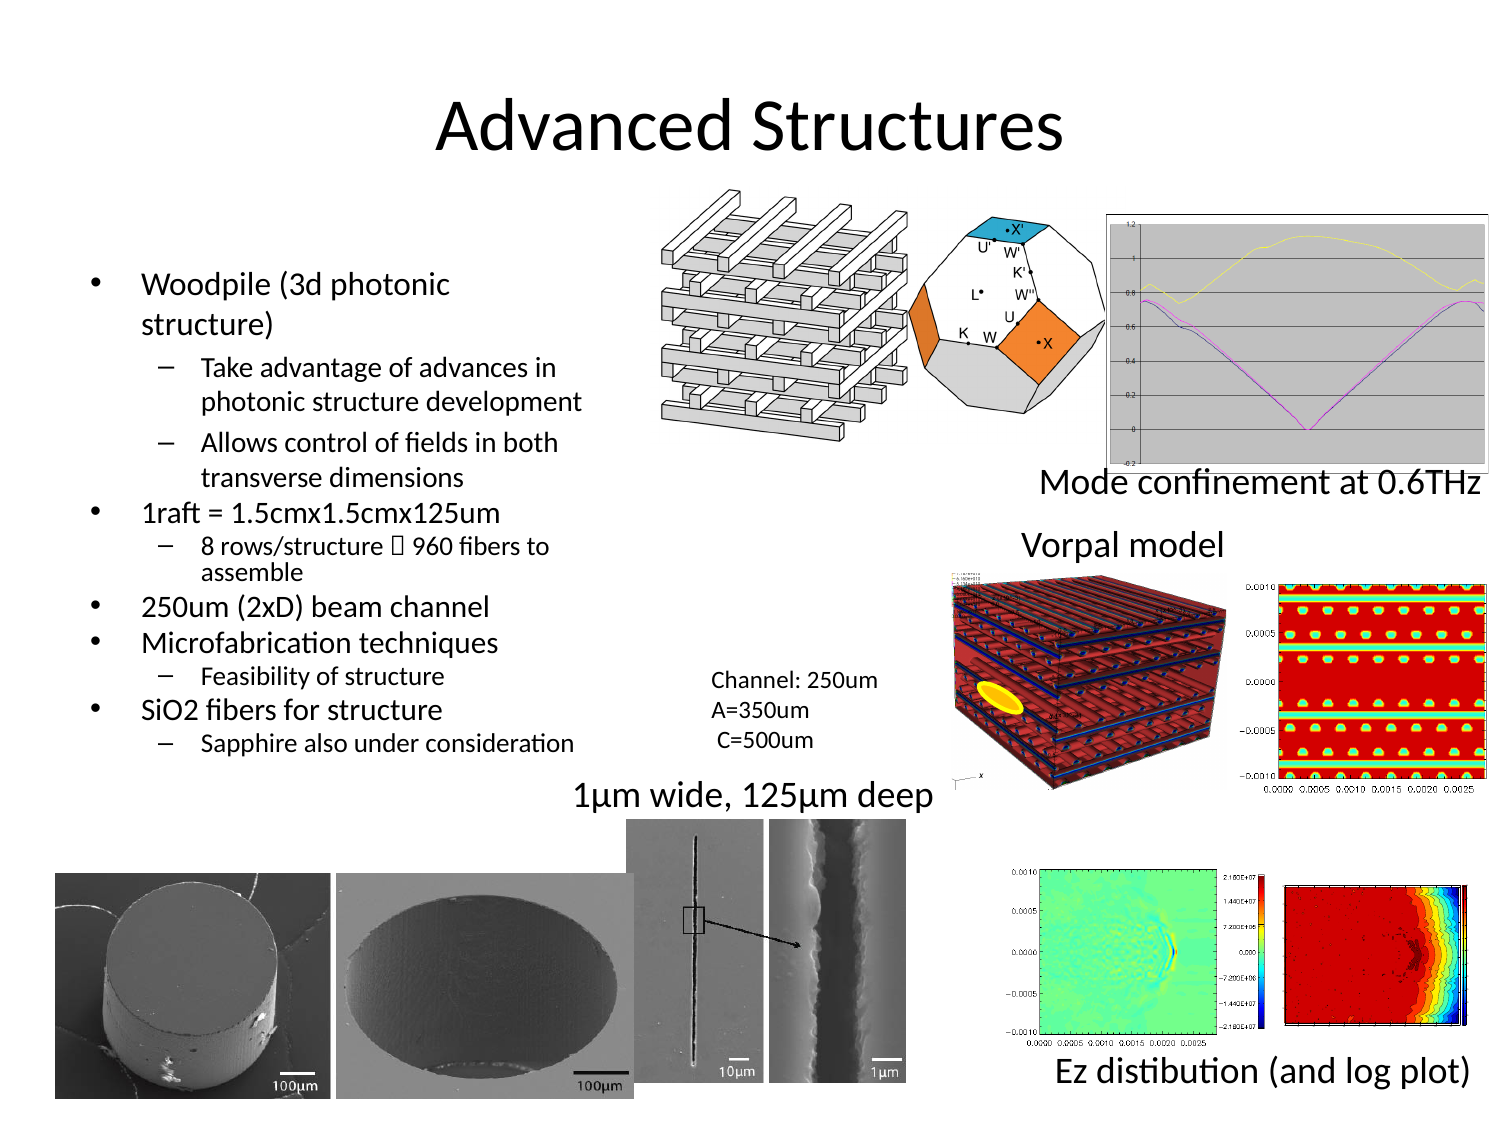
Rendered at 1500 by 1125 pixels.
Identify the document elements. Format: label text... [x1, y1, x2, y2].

text_box Mode confinement at 0.6THz [1024, 449, 1497, 510]
text_box Ez distibution (and log plot) [1040, 1039, 1487, 1099]
list Woodpile (3d photonic structure) Take advantage of advances in photonic structure development Allows control of fields in both transverse dimensions 1raft = 1.5cmx1.5cmx125um 8 rows/structure  960 fibers to assemble 250um (2xD) beam channel Microfabrication techniques Feasibility of structure SiO2 fibers for structure Sapphire also under consideration [75, 254, 598, 790]
text_box 1µm wide, 125µm deep [557, 762, 950, 823]
picture [1239, 581, 1489, 795]
text_box Channel: 250um A=350um C=500um [696, 656, 946, 761]
picture [649, 186, 1489, 474]
picture [55, 819, 906, 1100]
text_box Vorpal model [1006, 512, 1241, 573]
picture [1004, 845, 1469, 1049]
picture [951, 572, 1227, 790]
title Advanced Structures [75, 27, 1425, 215]
